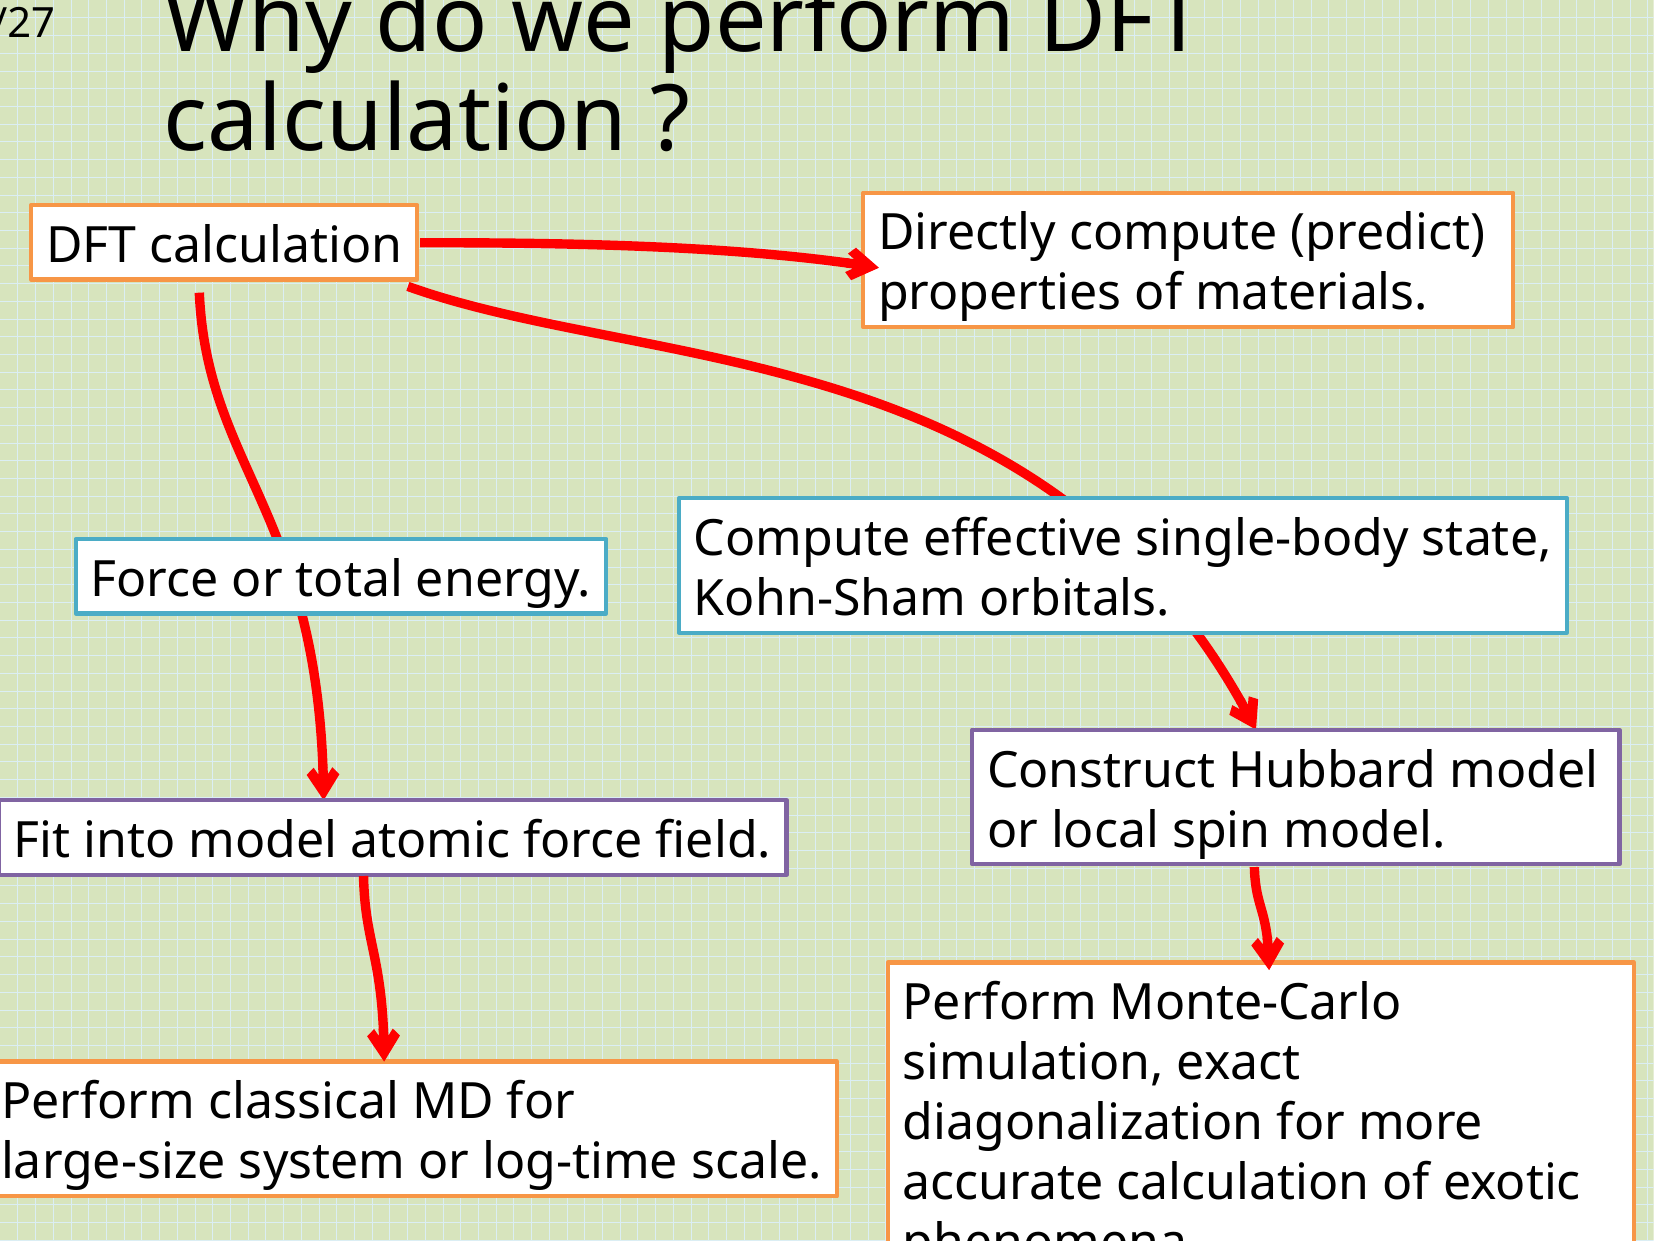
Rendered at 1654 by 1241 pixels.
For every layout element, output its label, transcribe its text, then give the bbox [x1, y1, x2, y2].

text_box Force or total energy. [74, 537, 608, 616]
text_box [407, 284, 1062, 496]
title Why do we perform DFT calculation ? [163, 0, 1634, 143]
text_box [1252, 866, 1277, 971]
text_box [361, 875, 392, 1062]
text_box Compute effective single-body state, Kohn-Sham orbitals. [677, 496, 1569, 635]
text_box DFT calculation [29, 203, 419, 282]
text_box Fit into model atomic force field. [0, 798, 789, 877]
text_box [420, 240, 879, 274]
text_box [197, 292, 280, 537]
text_box Perform Monte-Carlo simulation, exact diagonalization for more accurate calculation of exotic phenomena. [886, 960, 1636, 1241]
text_box Perform classical MD for large-size system or log-time scale. [0, 1059, 839, 1198]
text_box [278, 616, 331, 798]
text_box Construct Hubbard model or local spin model. [970, 728, 1622, 866]
text_box Directly compute (predict) properties of materials. [861, 191, 1515, 329]
text_box [1074, 635, 1258, 728]
